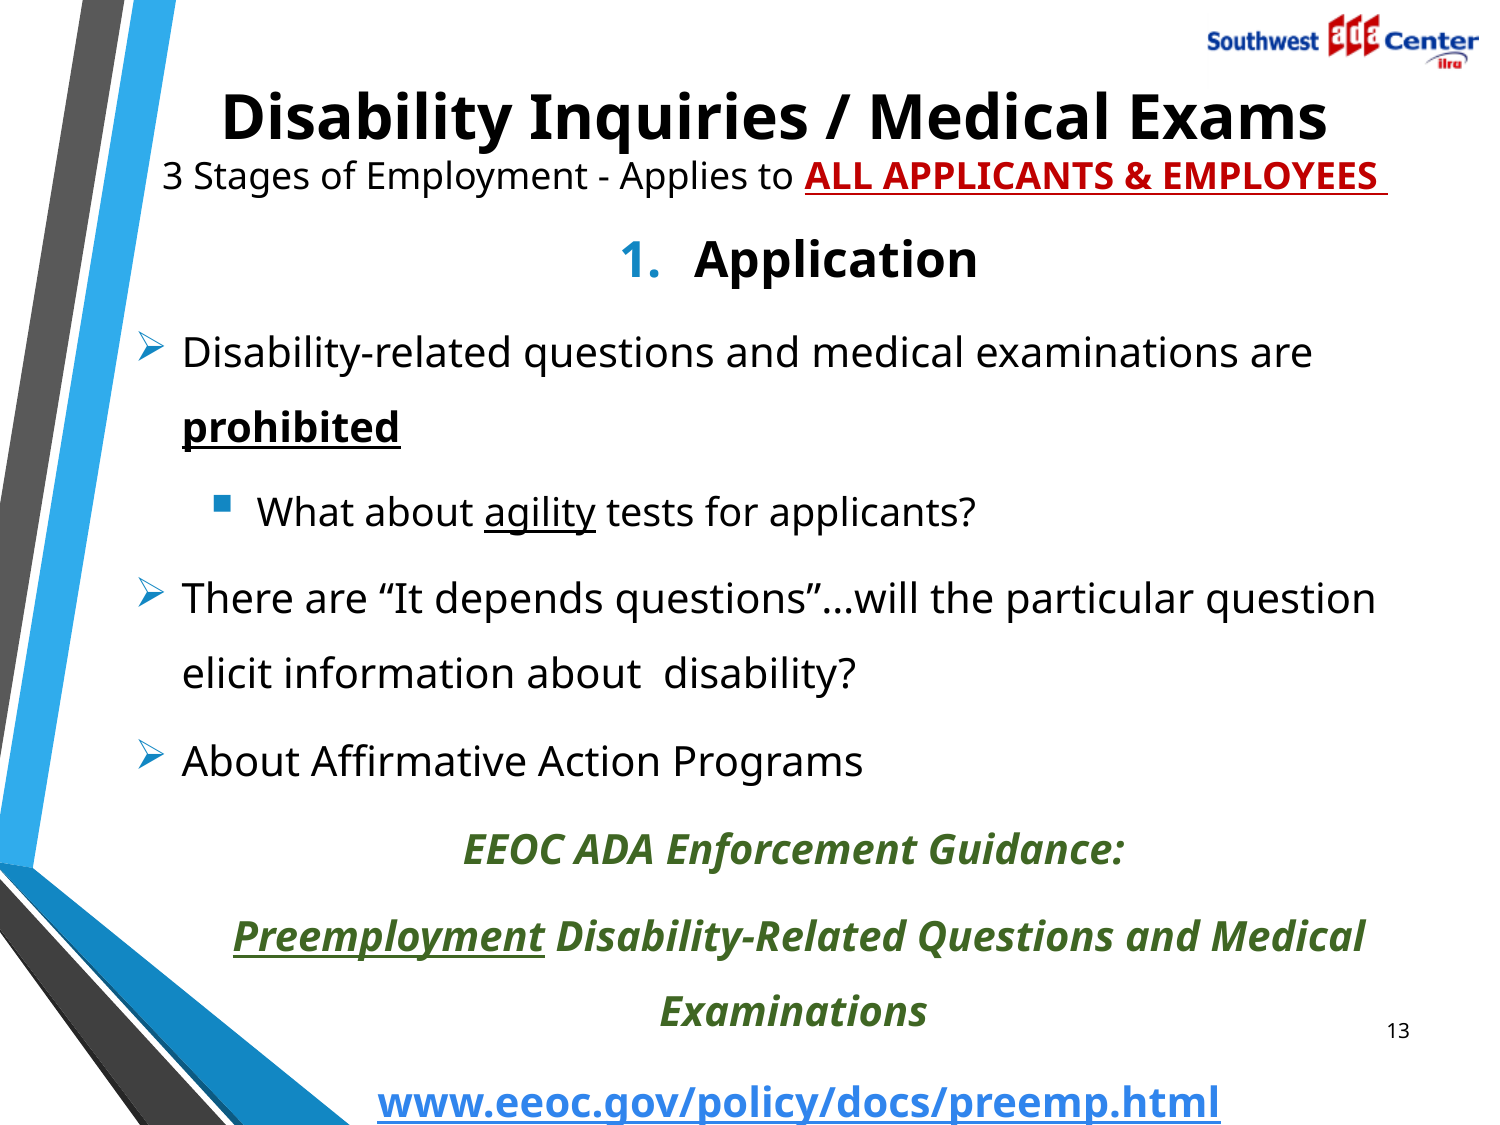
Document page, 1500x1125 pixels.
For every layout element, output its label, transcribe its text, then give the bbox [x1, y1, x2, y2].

title Disability Inquiries / Medical Exams 3 Stages of Employment - Applies to ALL APPLICANTS & EMPLOYEES [71, 69, 1479, 228]
slide_number 13 [1354, 1001, 1425, 1062]
list Application Disability-related questions and medical examinations are prohibited What about agility tests for applicants? There are “It depends questions”…will the particular question elicit information about disability? About Affirmative Action Programs EEOC ADA Enforcement Guidance: Preemployment Disability-Related Questions and Medical Examinations www.eeoc.gov/policy/docs/preemp.html Don’t do another employment interview until you have read this! [89, 227, 1479, 1053]
picture [1207, 13, 1480, 89]
